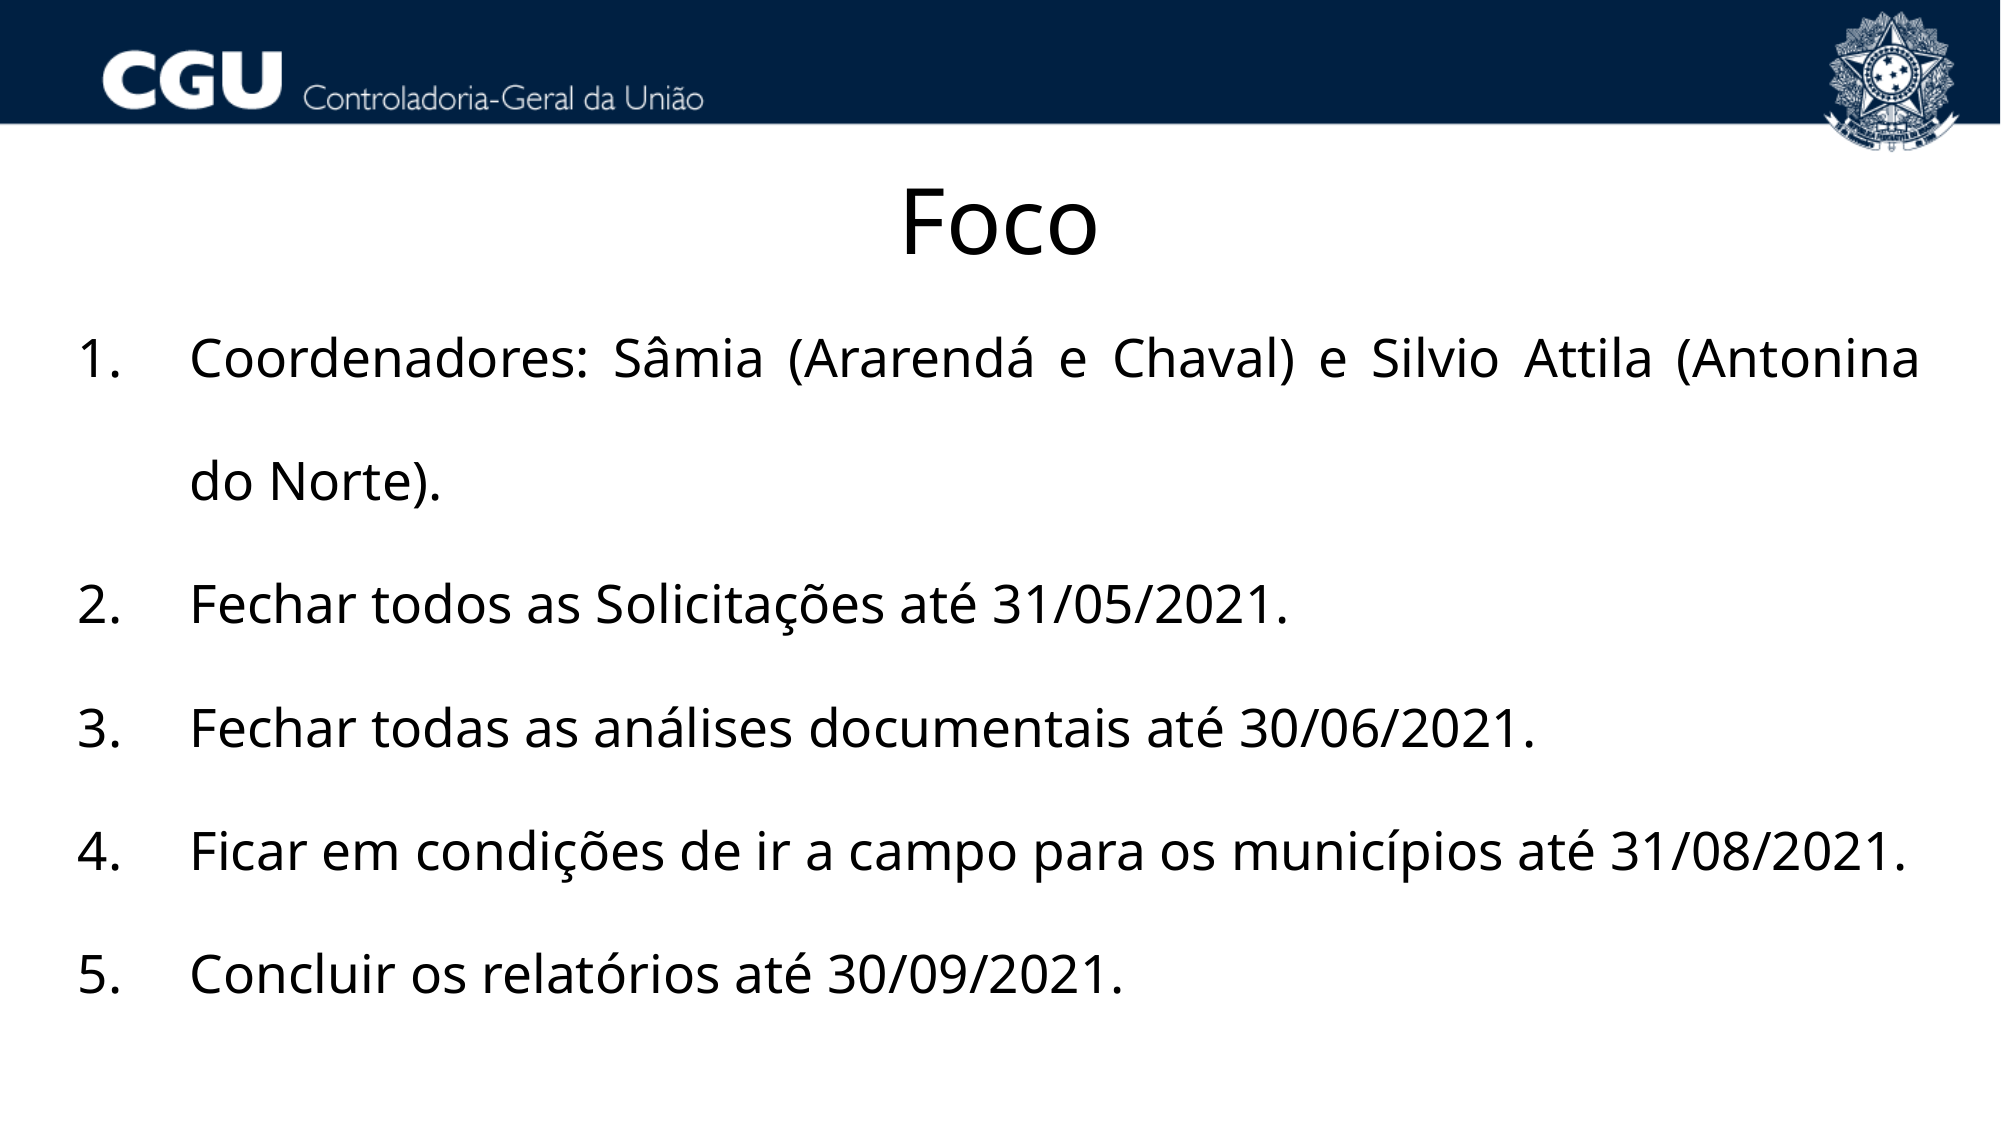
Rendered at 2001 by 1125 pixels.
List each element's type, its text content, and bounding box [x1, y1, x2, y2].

text_box Coordenadores: Sâmia (Ararendá e Chaval) e Silvio Attila (Antonina do Norte). Fechar todos as Solicitações até 31/05/2021. Fechar todas as análises documentais até 30/06/2021. Ficar em condições de ir a campo para os municípios até 31/08/2021. Concluir os relatórios até 30/09/2021. [63, 262, 1937, 1057]
text_box Foco [187, 157, 1812, 262]
picture [0, 0, 2001, 1125]
